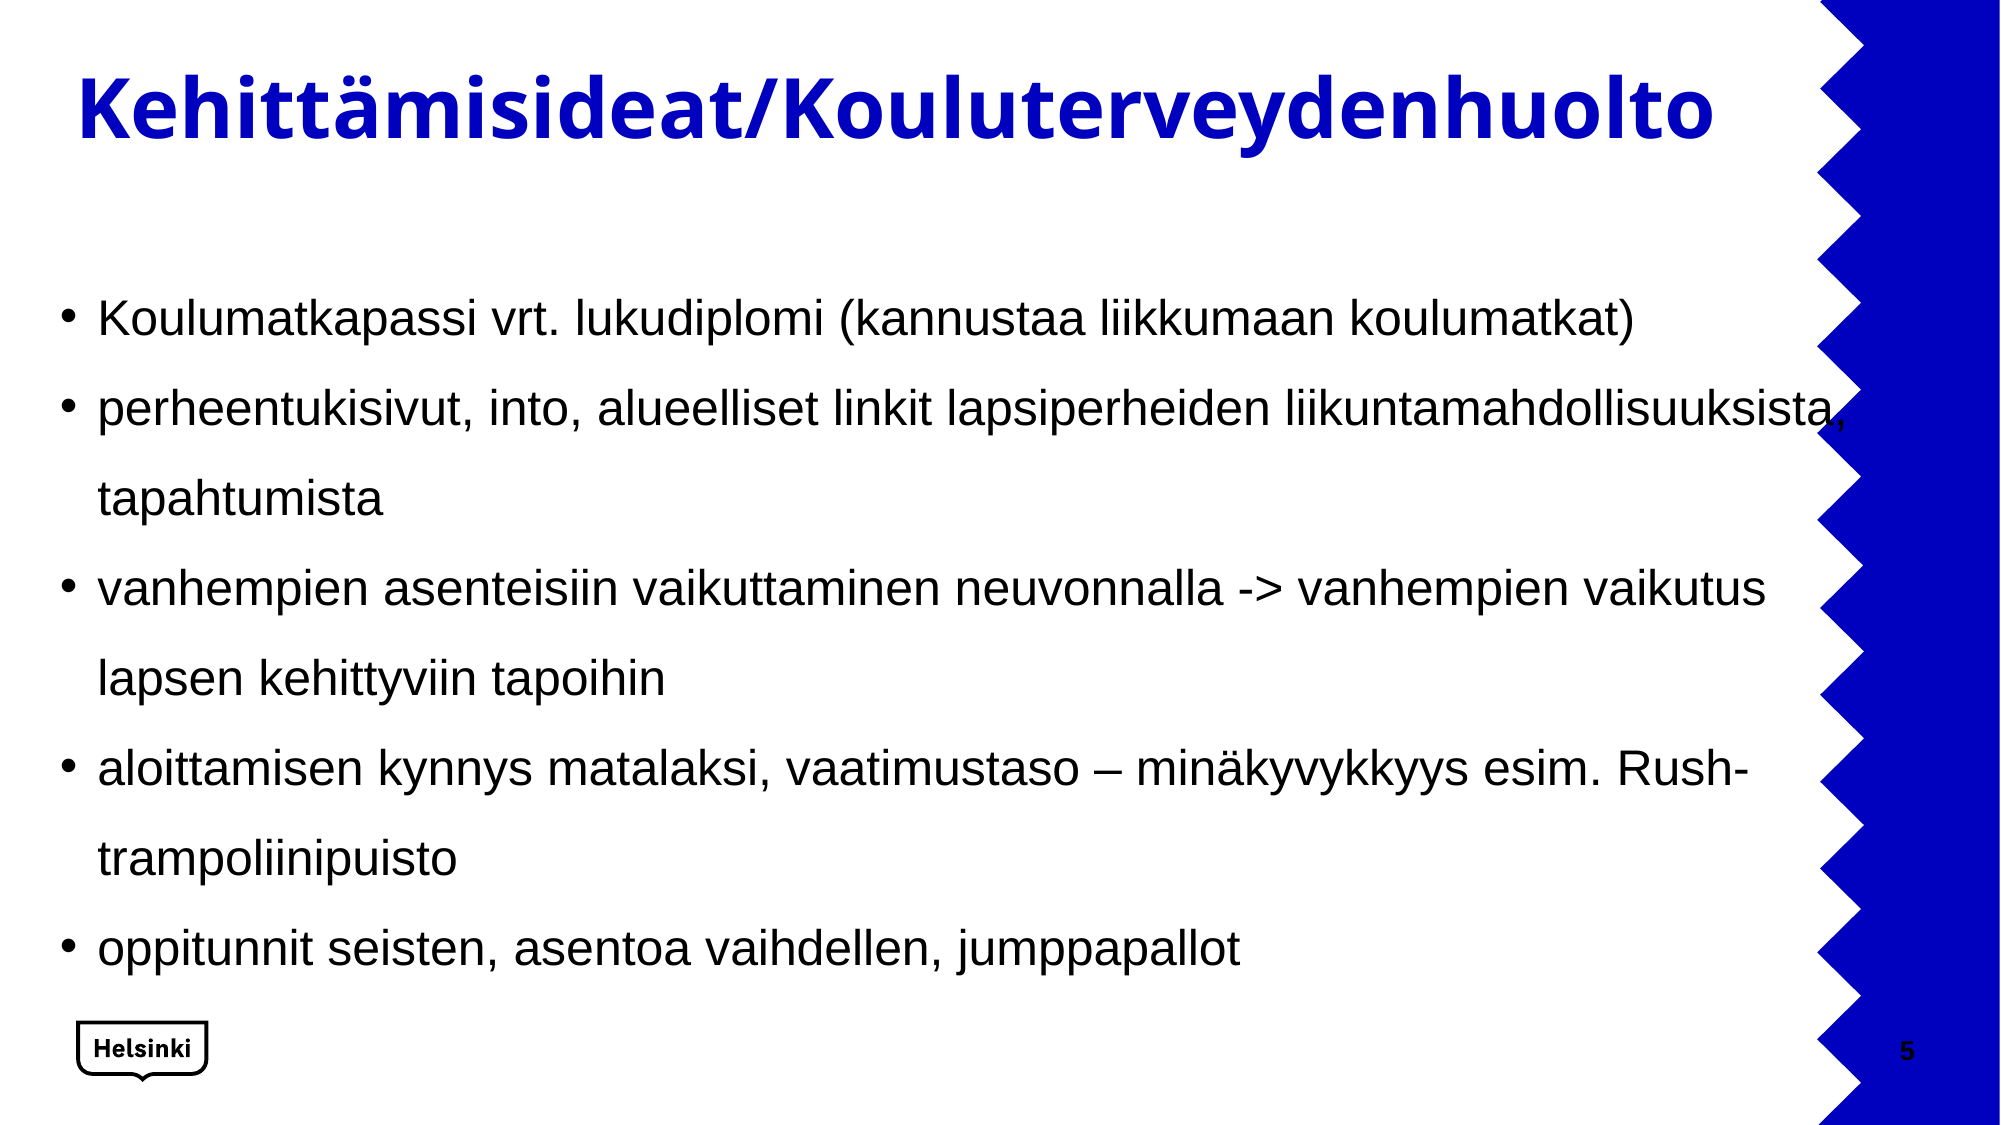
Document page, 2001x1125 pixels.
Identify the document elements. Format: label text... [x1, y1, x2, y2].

list Koulumatkapassi vrt. lukudiplomi (kannustaa liikkumaan koulumatkat) perheentukisivut, into, alueelliset linkit lapsiperheiden liikuntamahdollisuuksista, tapahtumista vanhempien asenteisiin vaikuttaminen neuvonnalla -> vanhempien vaikutus lapsen kehittyviin tapoihin aloittamisen kynnys matalaksi, vaatimustaso – minäkyvykkyys esim. Rush-trampoliinipuisto oppitunnit seisten, asentoa vaihdellen, jumppapallot [59, 255, 1903, 1073]
title Kehittämisideat/Kouluterveydenhuolto [75, 66, 1918, 197]
slide_number 5 [1712, 1028, 1916, 1071]
